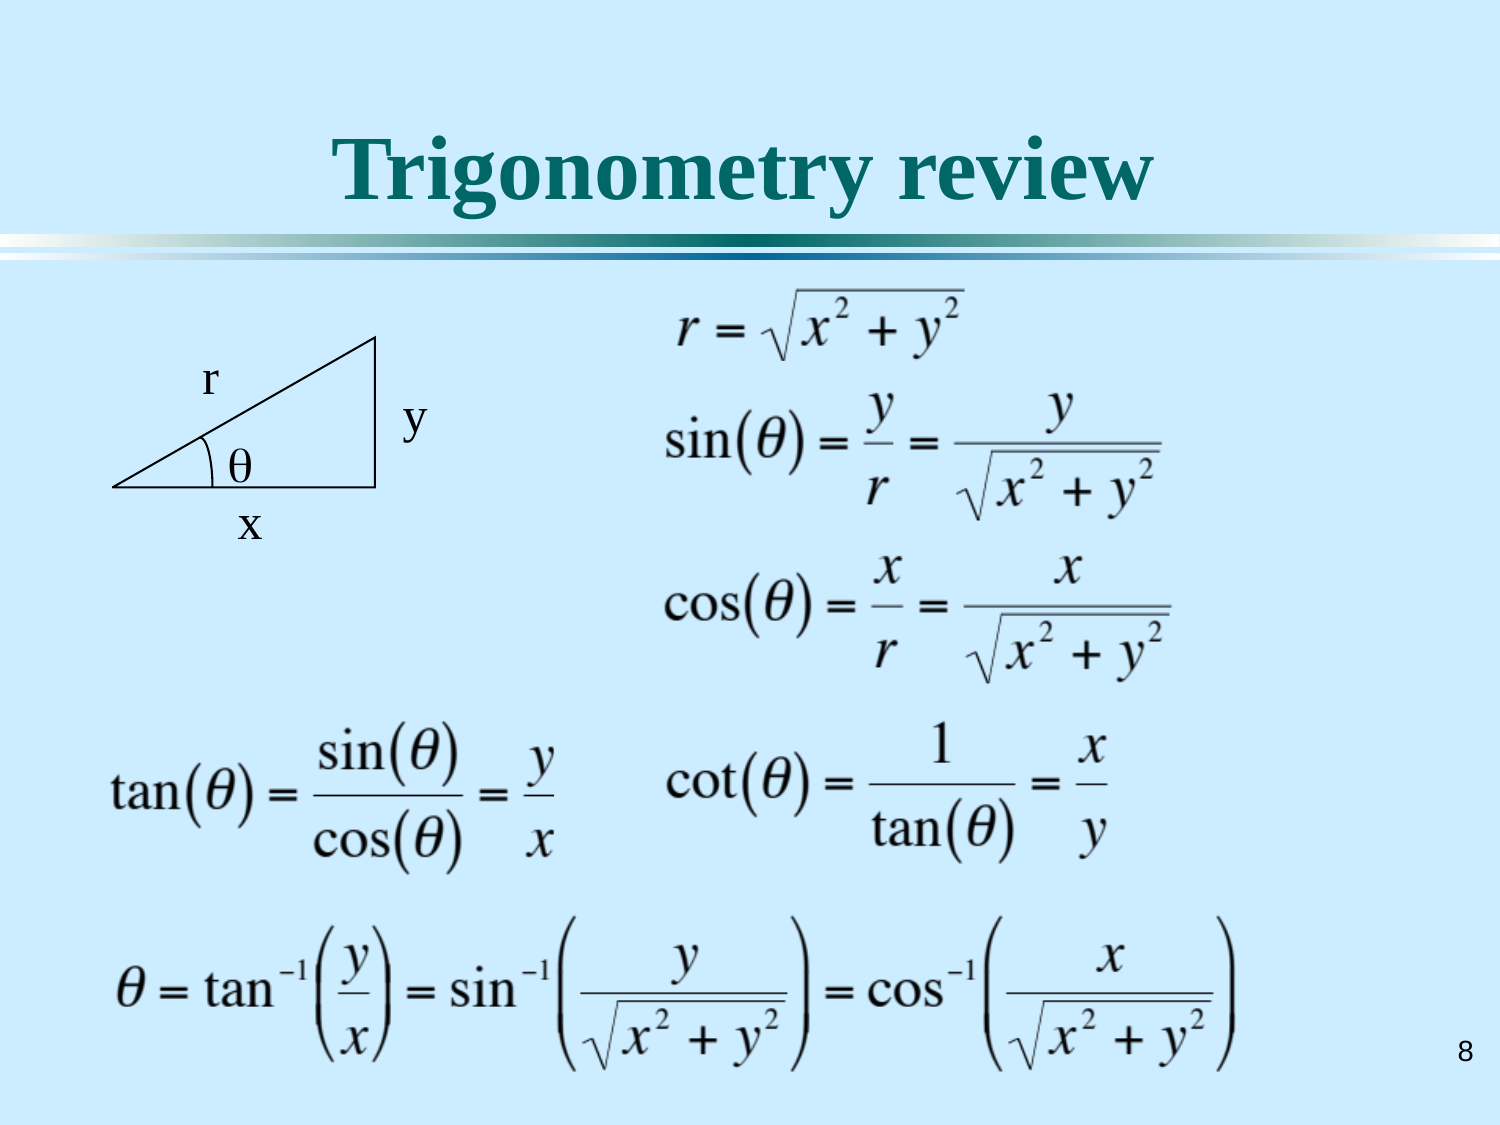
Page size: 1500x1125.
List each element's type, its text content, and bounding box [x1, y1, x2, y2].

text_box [662, 374, 1163, 522]
text_box r [187, 337, 235, 413]
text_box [662, 537, 1174, 684]
title Trigonometry review [99, 37, 1388, 225]
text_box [674, 287, 965, 361]
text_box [112, 912, 1236, 1074]
text_box [200, 430, 212, 463]
text_box y [387, 374, 443, 450]
text_box [112, 437, 199, 488]
text_box q [212, 424, 269, 500]
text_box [105, 720, 555, 876]
text_box [199, 437, 212, 488]
text_box [223, 337, 375, 488]
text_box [664, 715, 1109, 864]
text_box x [222, 481, 278, 557]
